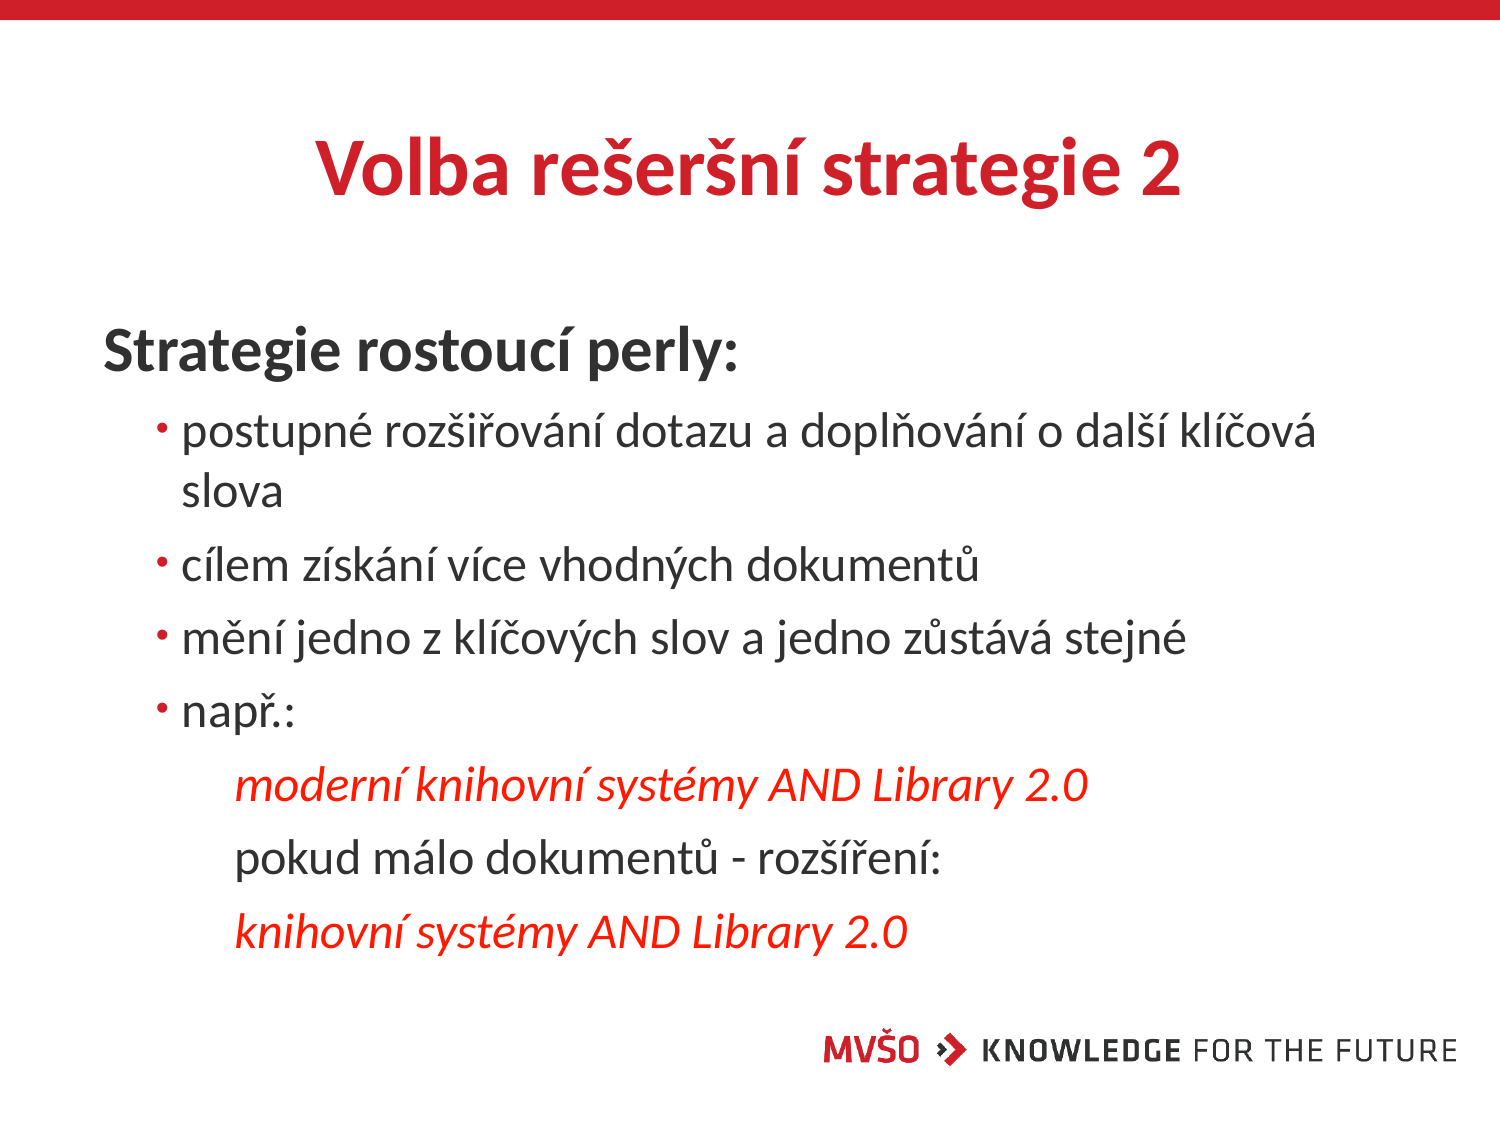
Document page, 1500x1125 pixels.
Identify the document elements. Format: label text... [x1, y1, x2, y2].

list Strategie rostoucí perly: postupné rozšiřování dotazu a doplňování o další klíčová slova cílem získání více vhodných dokumentů mění jedno z klíčových slov a jedno zůstává stejné např.: moderní knihovní systémy AND Library 2.0 pokud málo dokumentů - rozšíření: knihovní systémy AND Library 2.0 [88, 299, 1412, 969]
picture [824, 1028, 1456, 1066]
title Volba rešeršní strategie 2 [88, 59, 1412, 278]
